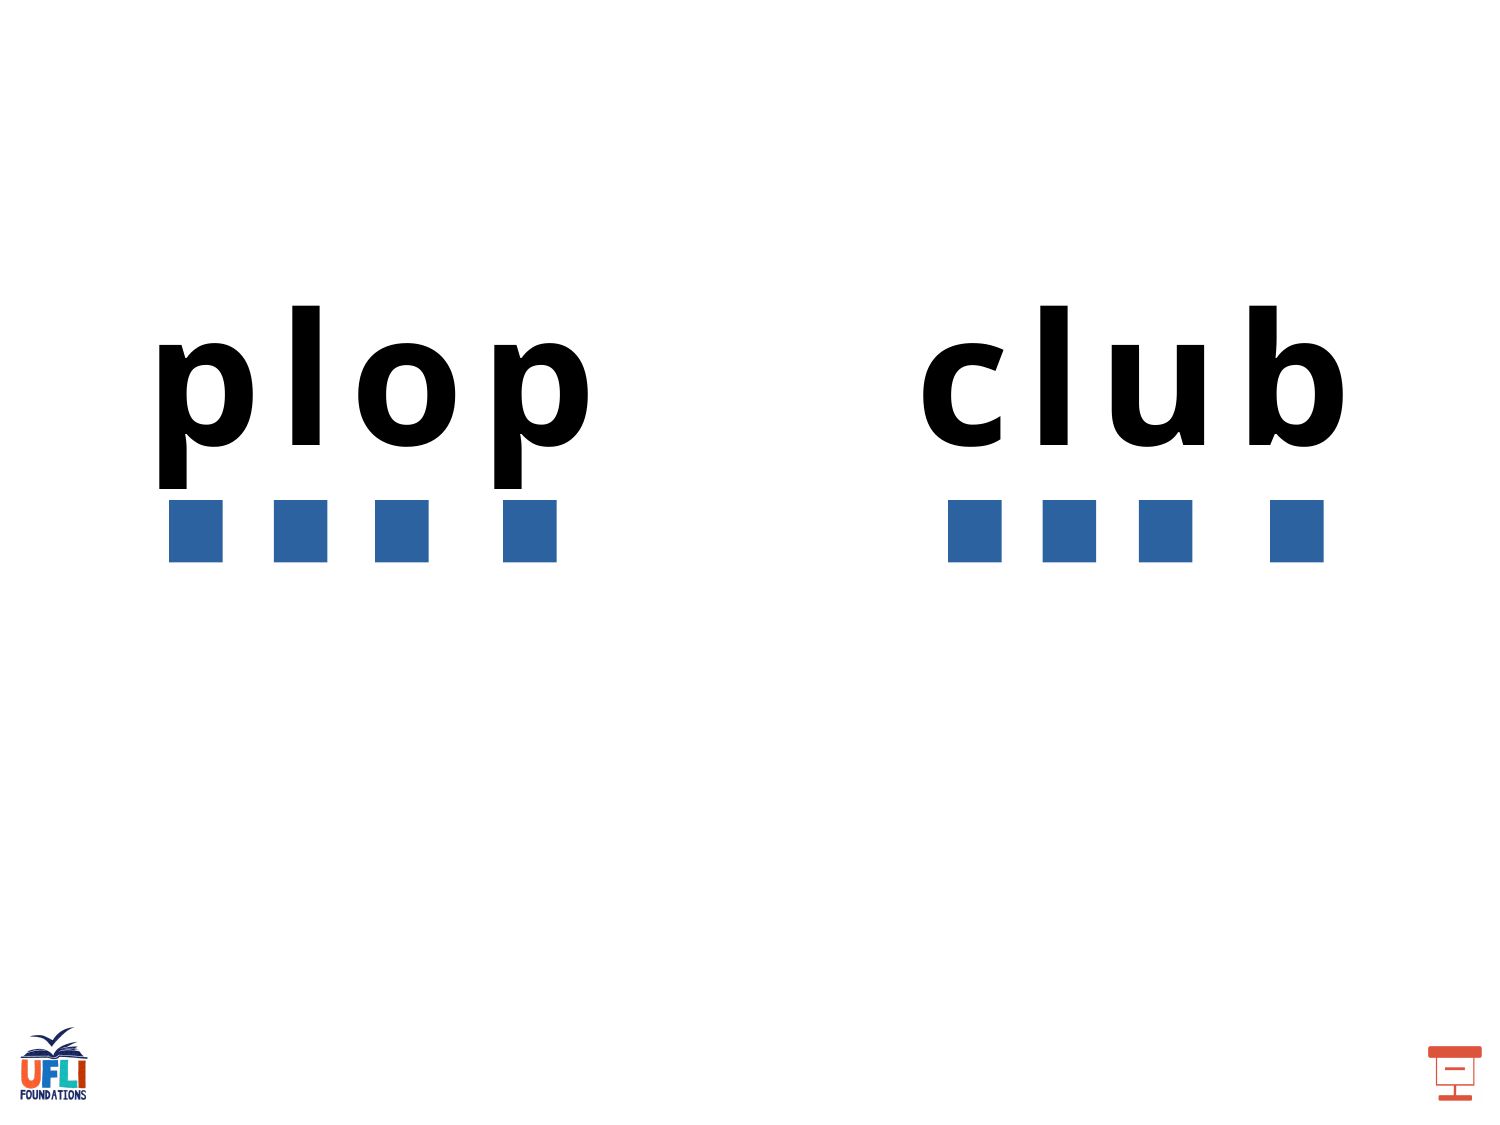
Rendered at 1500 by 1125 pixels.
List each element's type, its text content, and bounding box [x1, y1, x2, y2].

text_box [502, 499, 558, 563]
text_box [168, 499, 224, 563]
text_box c l u b [835, 255, 1432, 490]
text_box [1269, 499, 1325, 563]
text_box [1042, 499, 1097, 563]
text_box [947, 499, 1003, 563]
text_box p l o p [116, 255, 626, 490]
picture [1427, 1043, 1484, 1104]
text_box [1138, 499, 1193, 563]
picture [16, 1027, 90, 1103]
text_box [374, 499, 430, 563]
text_box [273, 499, 328, 563]
